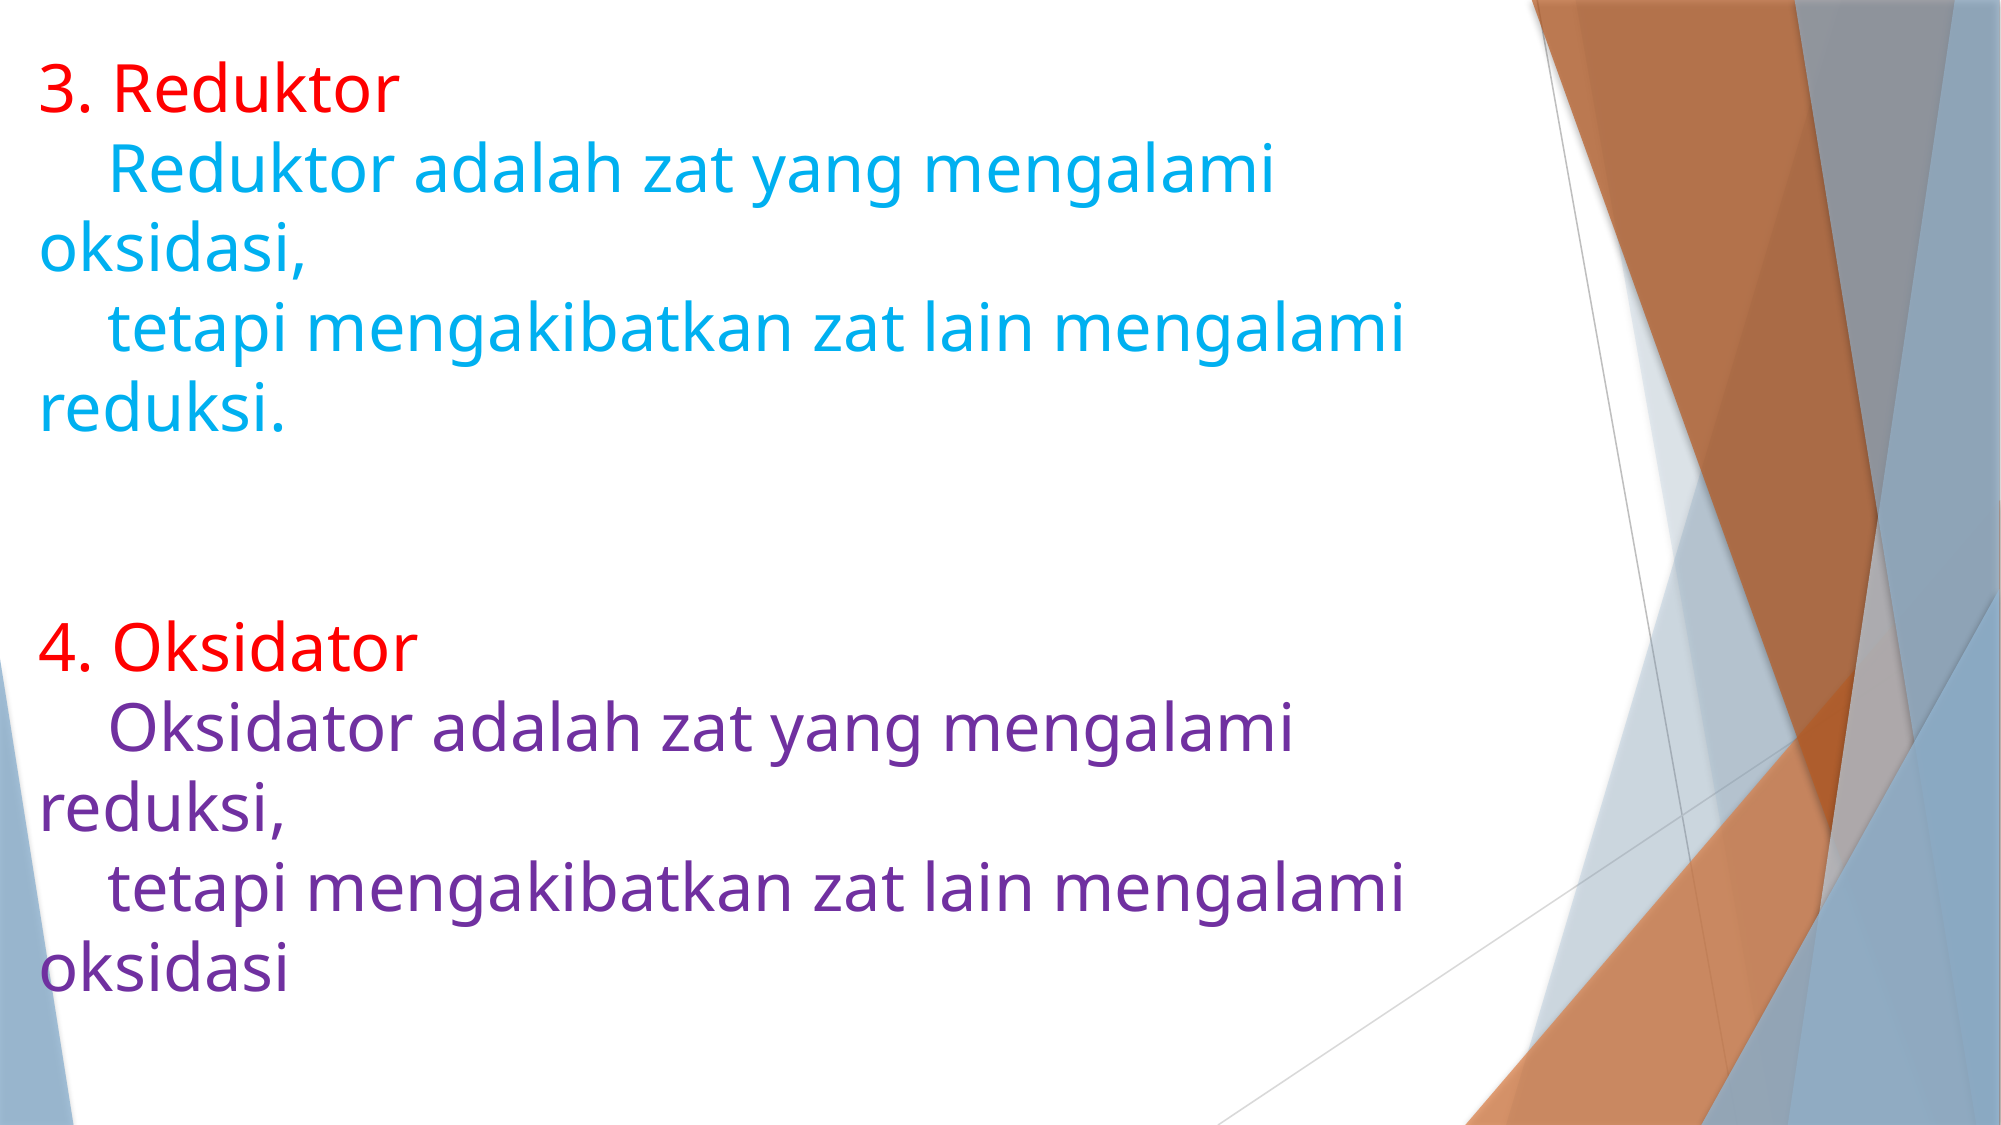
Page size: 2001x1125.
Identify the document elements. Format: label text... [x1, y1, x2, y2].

text_box 3. Reduktor Reduktor adalah zat yang mengalami oksidasi, tetapi mengakibatkan zat lain mengalami reduksi. 4. Oksidator Oksidator adalah zat yang mengalami reduksi, tetapi mengakibatkan zat lain mengalami oksidasi [23, 37, 1555, 1058]
